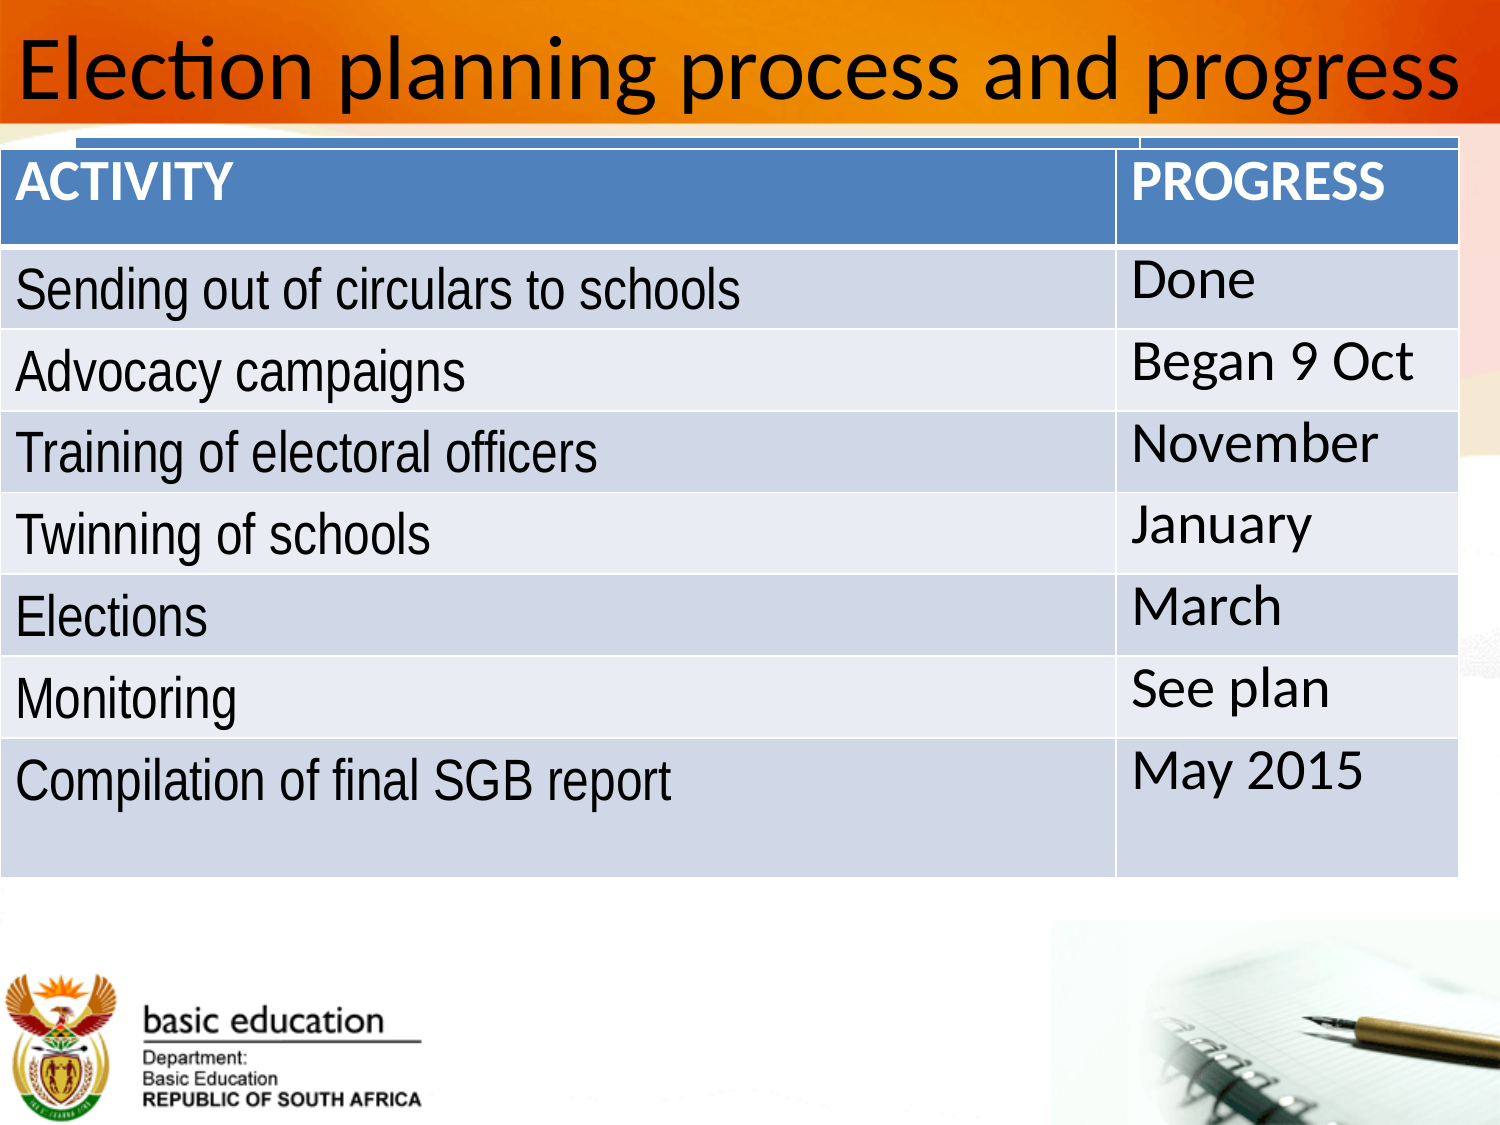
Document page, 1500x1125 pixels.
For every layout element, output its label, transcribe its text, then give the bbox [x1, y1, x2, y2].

table_cell Training of electoral officers [1, 412, 1115, 492]
title Election planning process and progress [0, 0, 1483, 126]
table_cell Twinning of schools [1, 493, 1115, 573]
table_cell May 2015 [1117, 739, 1458, 877]
table_cell November [1117, 412, 1458, 492]
table_cell Sending out of circulars to schools [1, 250, 1115, 328]
table_header ACTIVITY [1, 150, 1115, 244]
table_cell Monitoring [1, 657, 1115, 737]
table_cell See plan [1117, 657, 1458, 737]
table_header PROGRESS [1141, 138, 1458, 148]
table_cell Advocacy campaigns [1, 330, 1115, 410]
table_cell Done [1117, 250, 1458, 328]
table_cell Began 9 Oct [1117, 330, 1458, 410]
table_cell Compilation of final SGB report [1, 739, 1115, 877]
picture [0, 0, 1500, 1125]
table_cell January [1117, 493, 1458, 573]
table_cell Elections [1, 575, 1115, 655]
table_header ACTIVITY [76, 138, 1139, 148]
table_cell March [1117, 575, 1458, 655]
table_header PROGRESS [1117, 150, 1458, 244]
